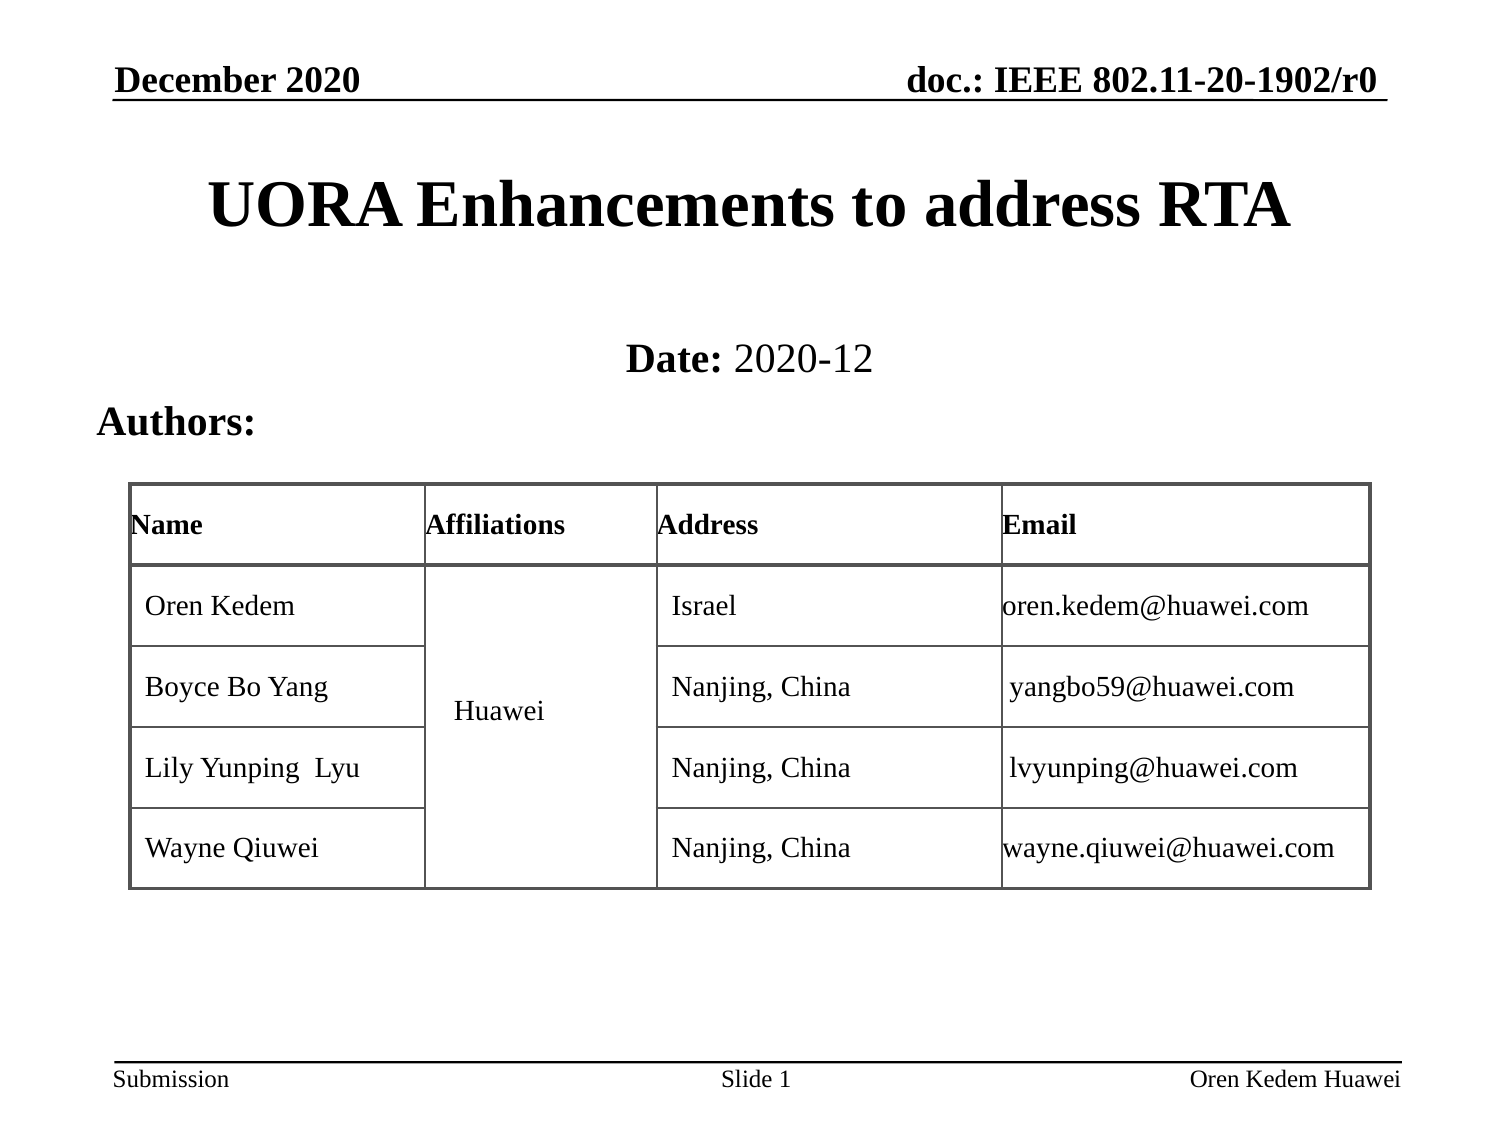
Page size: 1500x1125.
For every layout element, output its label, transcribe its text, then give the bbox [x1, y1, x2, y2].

table_cell Nanjing, China [658, 728, 1001, 807]
table_cell oren.kedem@huawei.com [1003, 567, 1368, 645]
table_cell Nanjing, China [658, 809, 1001, 887]
table_cell wayne.qiuwei@huawei.com [1003, 809, 1368, 887]
table_cell Oren Kedem [132, 567, 424, 645]
table_header Affiliations [426, 486, 656, 563]
footer Oren Kedem Huawei [1186, 1061, 1402, 1093]
table_cell lvyunping@huawei.com [1003, 728, 1368, 807]
table_cell Nanjing, China [658, 647, 1001, 726]
list Date: 2020-12 [112, 323, 1388, 386]
table_cell yangbo59@huawei.com [1003, 647, 1368, 726]
table_cell Boyce Bo Yang [132, 647, 424, 726]
table_header Name [132, 486, 424, 563]
title UORA Enhancements to address RTA [112, 112, 1388, 288]
text_box Authors: [81, 385, 319, 449]
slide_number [114, 54, 364, 101]
slide_number Slide 1 [712, 1061, 800, 1093]
table_cell Lily Yunping Lyu [132, 728, 424, 807]
table_header Email [1003, 486, 1368, 563]
table_cell Huawei [426, 567, 656, 887]
table_header Address [658, 486, 1001, 563]
table_cell Israel [658, 567, 1001, 645]
table_cell Wayne Qiuwei [132, 809, 424, 887]
